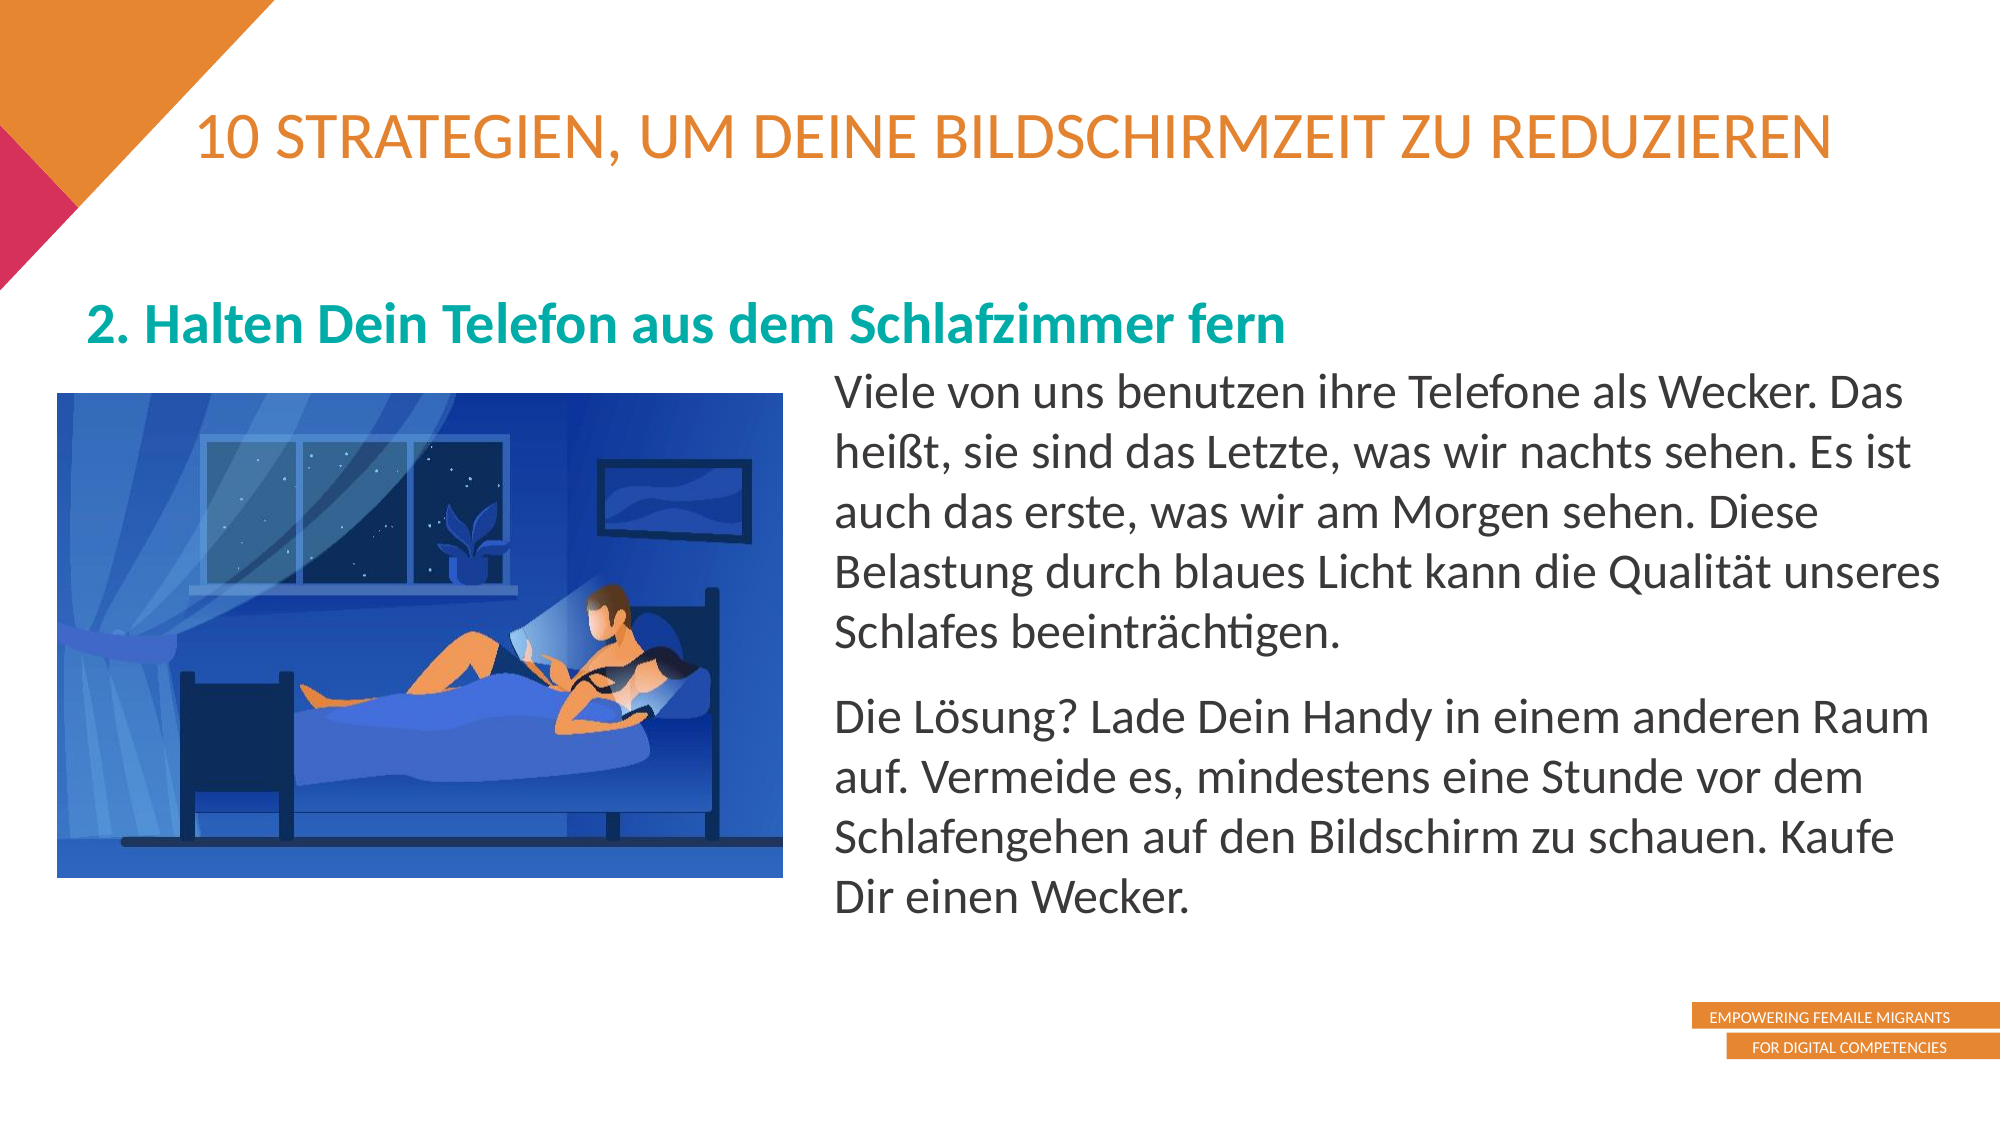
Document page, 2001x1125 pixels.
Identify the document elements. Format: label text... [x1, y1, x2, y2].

text_box Viele von uns benutzen ihre Telefone als Wecker. Das heißt, sie sind das Letzte, was wir nachts sehen. Es ist auch das erste, was wir am Morgen sehen. Diese Belastung durch blaues Licht kann die Qualität unseres Schlafes beeinträchtigen. Die Lösung? Lade Dein Handy in einem anderen Raum auf. Vermeide es, mindestens eine Stunde vor dem Schlafengehen auf den Bildschirm zu schauen. Kaufe Dir einen Wecker. [824, 258, 1967, 1082]
picture [57, 393, 783, 878]
text_box 2. Halten Dein Telefon aus dem Schlafzimmer fern [76, 258, 824, 1082]
text_box 10 STRATEGIEN, UM DEINE BILDSCHIRMZEIT ZU REDUZIEREN [121, 102, 1908, 209]
